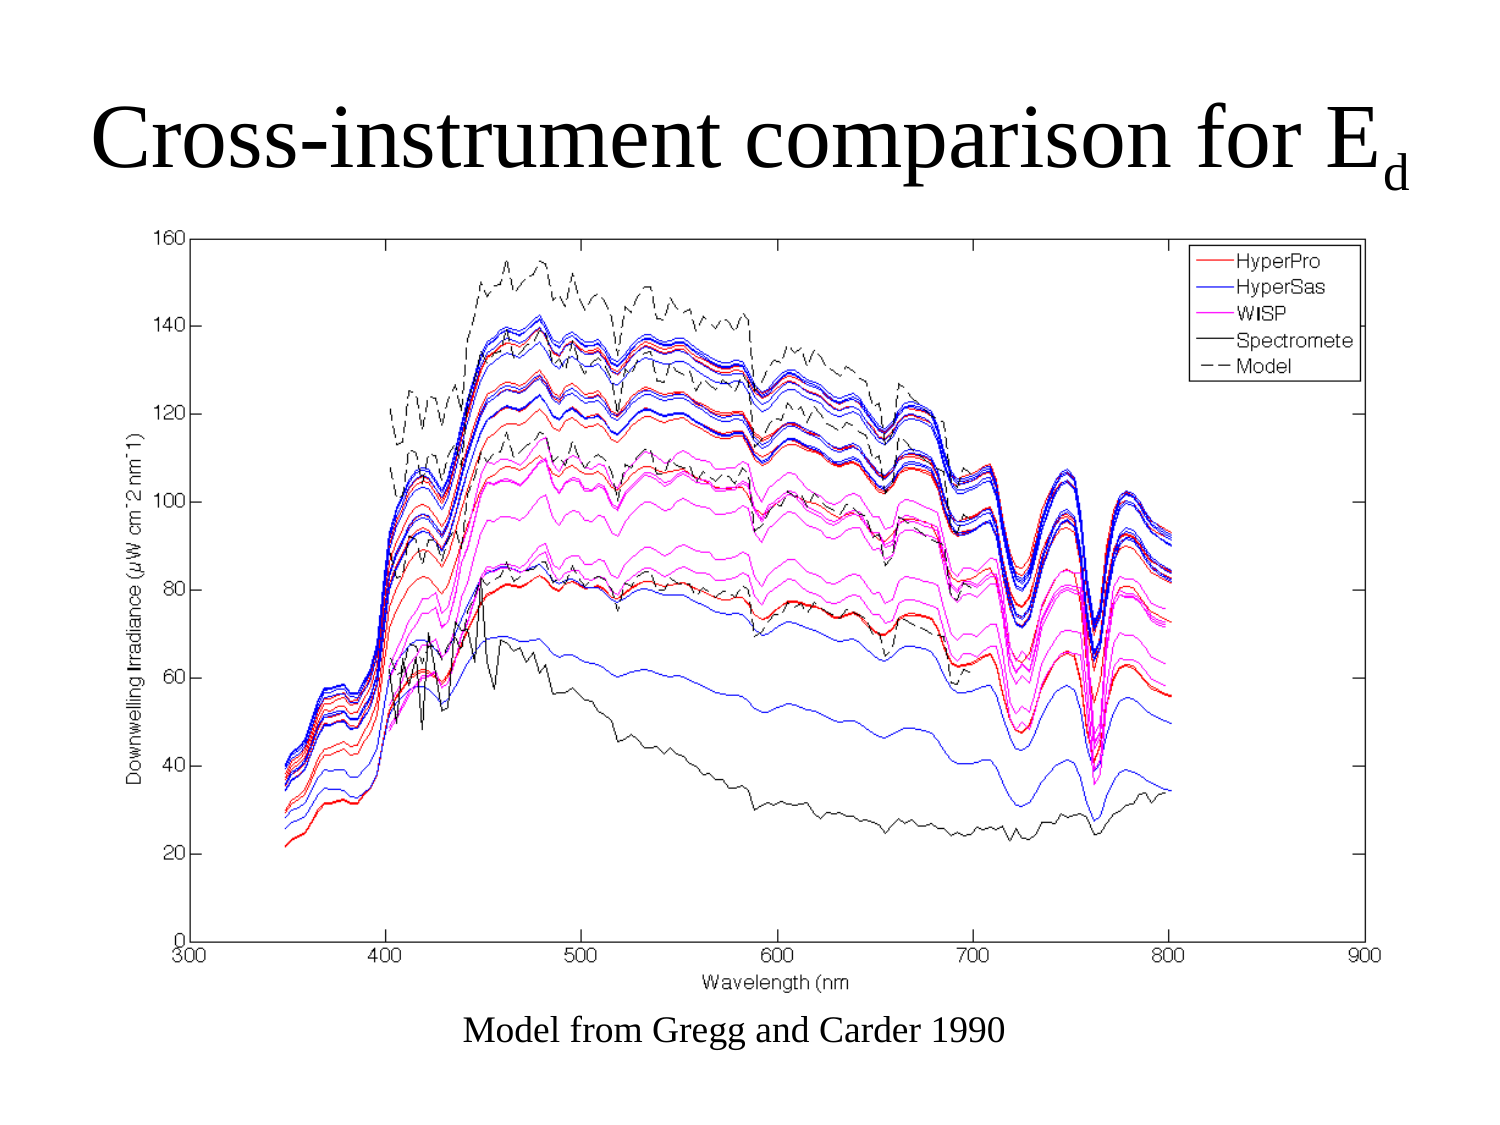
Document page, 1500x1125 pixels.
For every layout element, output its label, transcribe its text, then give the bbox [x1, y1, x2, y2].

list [96, 207, 1398, 1009]
title Cross-instrument comparison for Ed [75, 45, 1425, 233]
text_box Model from Gregg and Carder 1990 [447, 1017, 1349, 1058]
